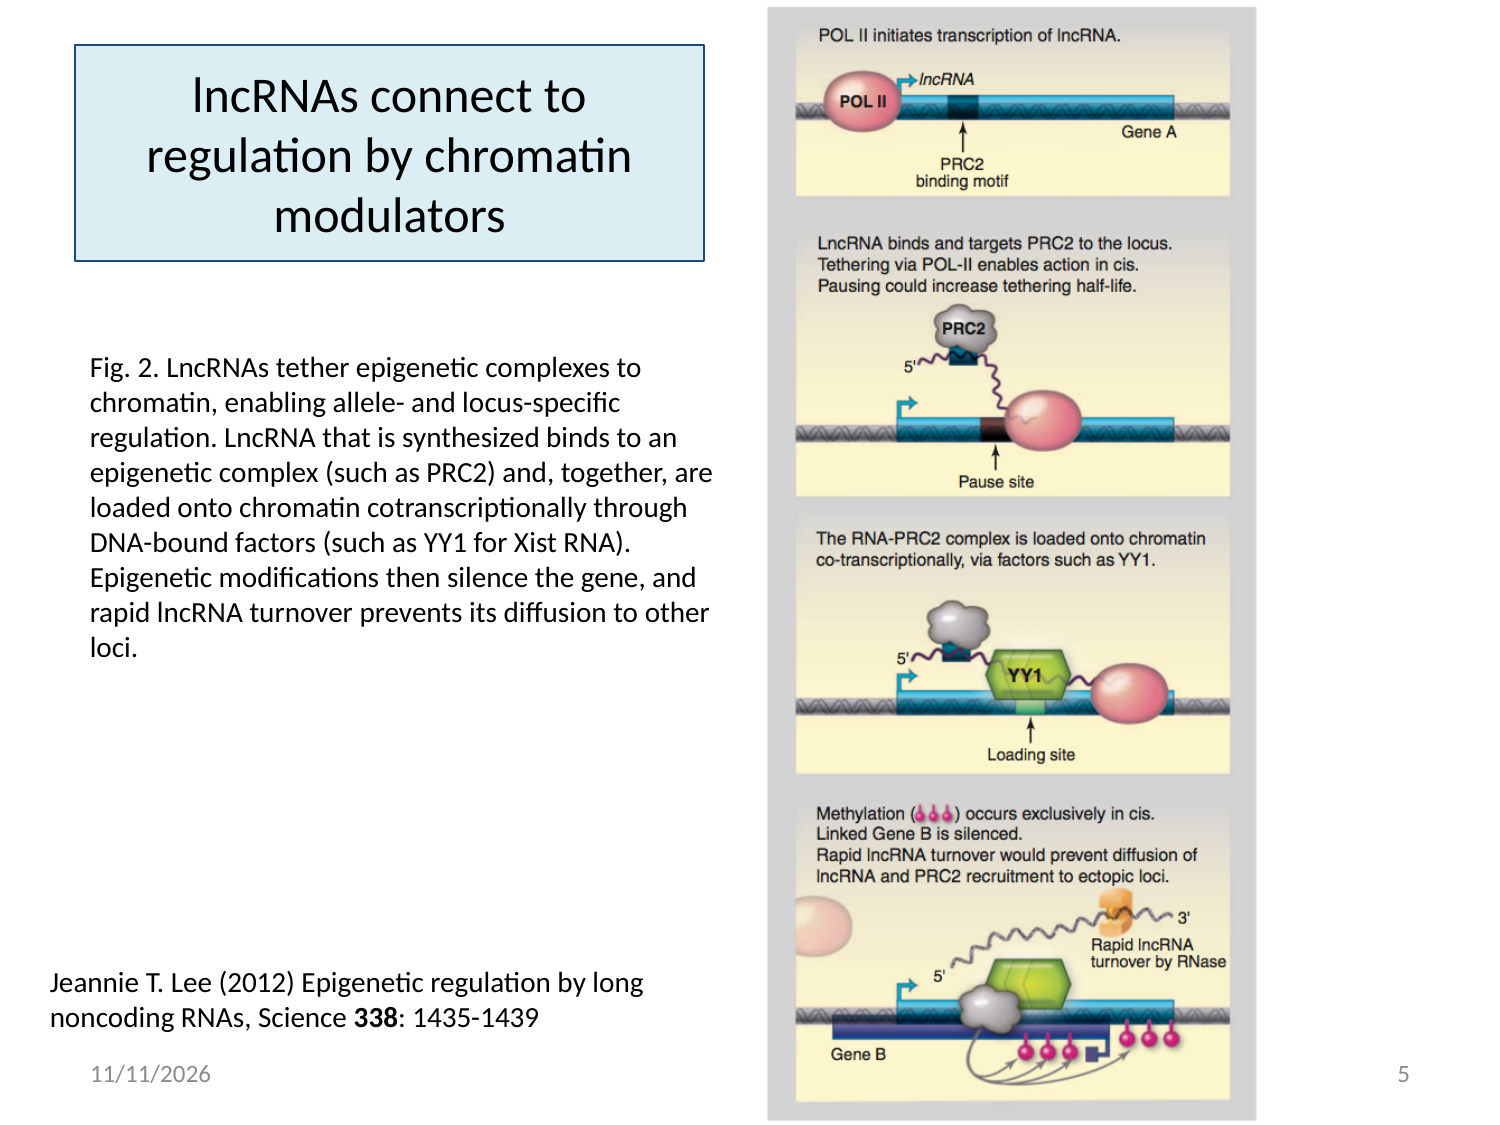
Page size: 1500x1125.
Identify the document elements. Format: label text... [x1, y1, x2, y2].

slide_number 5 [1264, 1042, 1425, 1103]
picture [764, 0, 1260, 1125]
text_box Jeannie T. Lee (2012) Epigenetic regulation by long noncoding RNAs, Science 338: 1435-1439 [35, 955, 704, 1041]
title lncRNAs connect to regulation by chromatin modulators [74, 44, 705, 262]
text_box Fig. 2. LncRNAs tether epigenetic complexes to chromatin, enabling allele- and locus-specific regulation. LncRNA that is synthesized binds to an epigenetic complex (such as PRC2) and, together, are loaded onto chromatin cotranscriptionally through DNA-bound factors (such as YY1 for Xist RNA). Epigenetic modifications then silence the gene, and rapid lncRNA turnover prevents its diffusion to other loci. [75, 341, 731, 671]
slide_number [75, 1042, 425, 1103]
